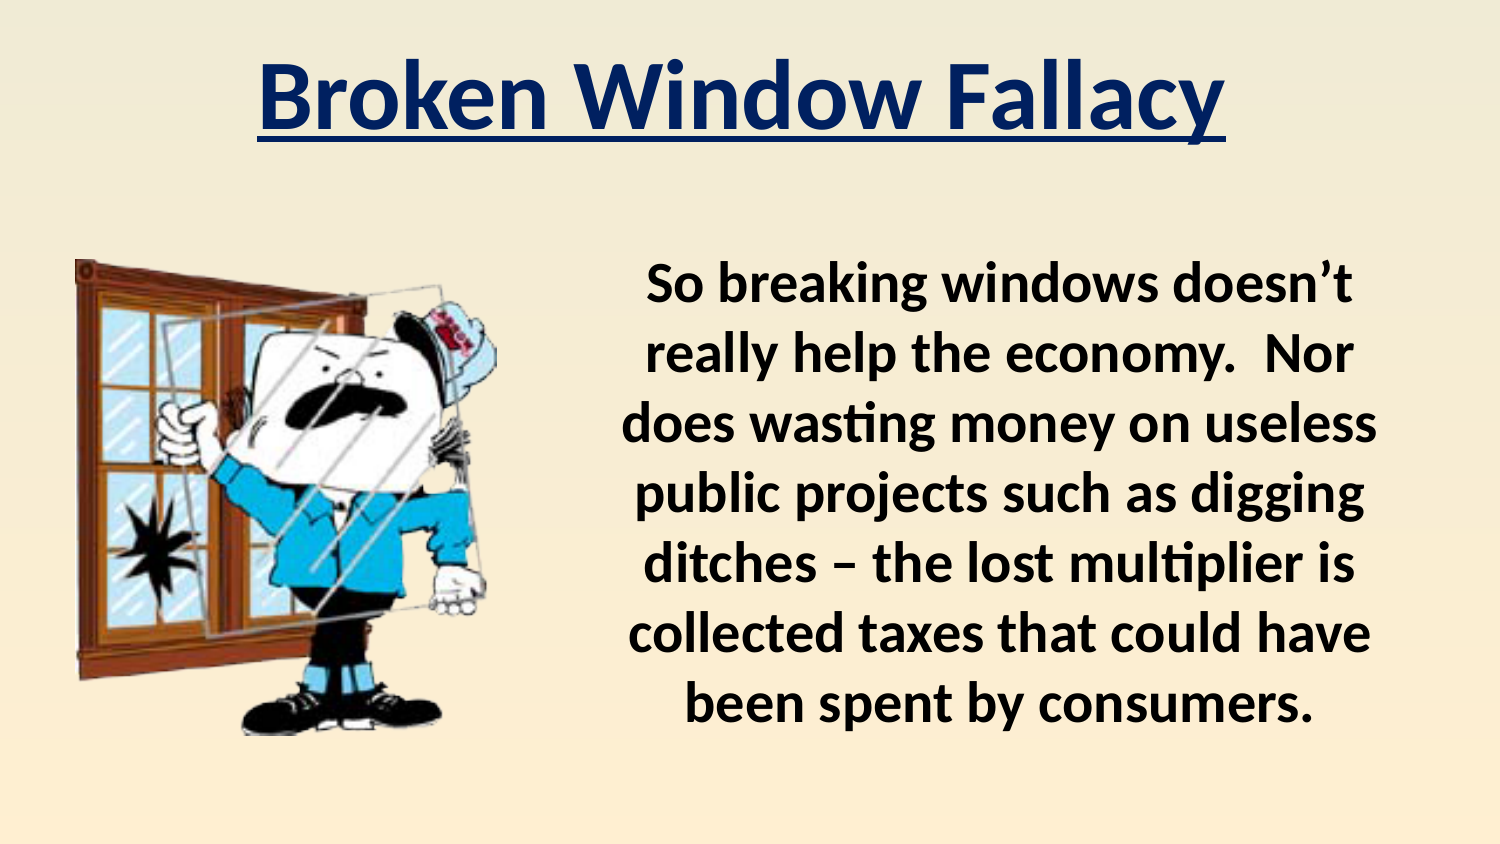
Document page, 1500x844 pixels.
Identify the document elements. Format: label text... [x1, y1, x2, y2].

text_box So breaking windows doesn’t really help the economy. Nor does wasting money on useless public projects such as digging ditches – the lost multiplier is collected taxes that could have been spent by consumers. [587, 236, 1413, 742]
picture [74, 259, 498, 736]
text_box Broken Window Fallacy [242, 21, 1242, 157]
